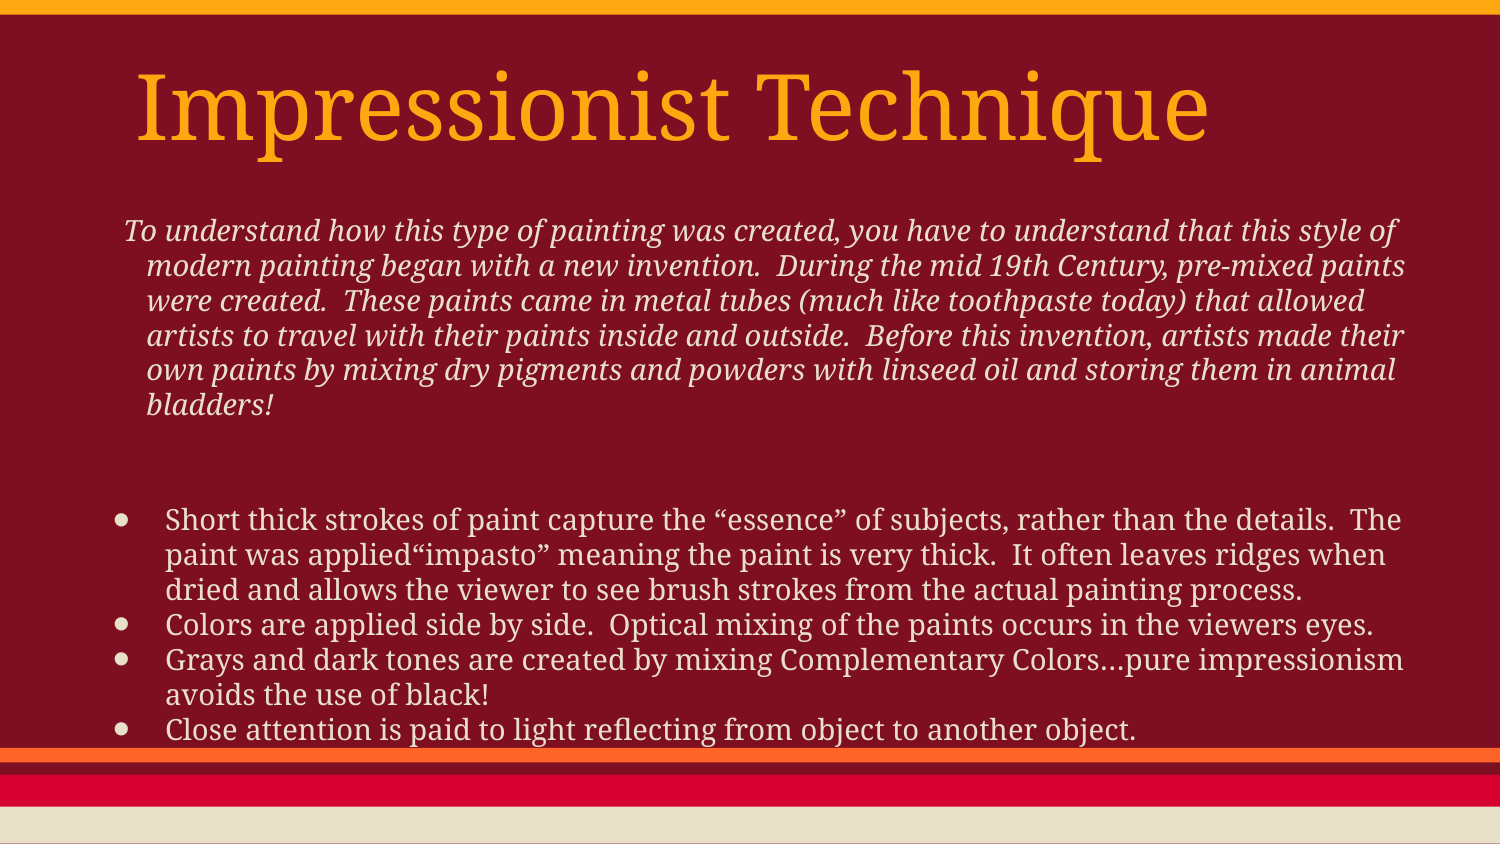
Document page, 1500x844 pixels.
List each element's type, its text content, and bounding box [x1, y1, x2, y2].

title Impressionist Technique [75, 33, 1425, 175]
list To understand how this type of painting was created, you have to understand that this style of modern painting began with a new invention. During the mid 19th Century, pre-mixed paints were created. These paints came in metal tubes (much like toothpaste today) that allowed artists to travel with their paints inside and outside. Before this invention, artists made their own paints by mixing dry pigments and powders with linseed oil and storing them in animal bladders! Short thick strokes of paint capture the “essence” of subjects, rather than the details. The paint was applied“impasto” meaning the paint is very thick. It often leaves ridges when dried and allows the viewer to see brush strokes from the actual painting process. Colors are applied side by side. Optical mixing of the paints occurs in the viewers eyes. Grays and dark tones are created by mixing Complementary Colors…pure impressionism avoids the use of black! Close attention is paid to light reflecting from object to another object. [75, 196, 1425, 733]
